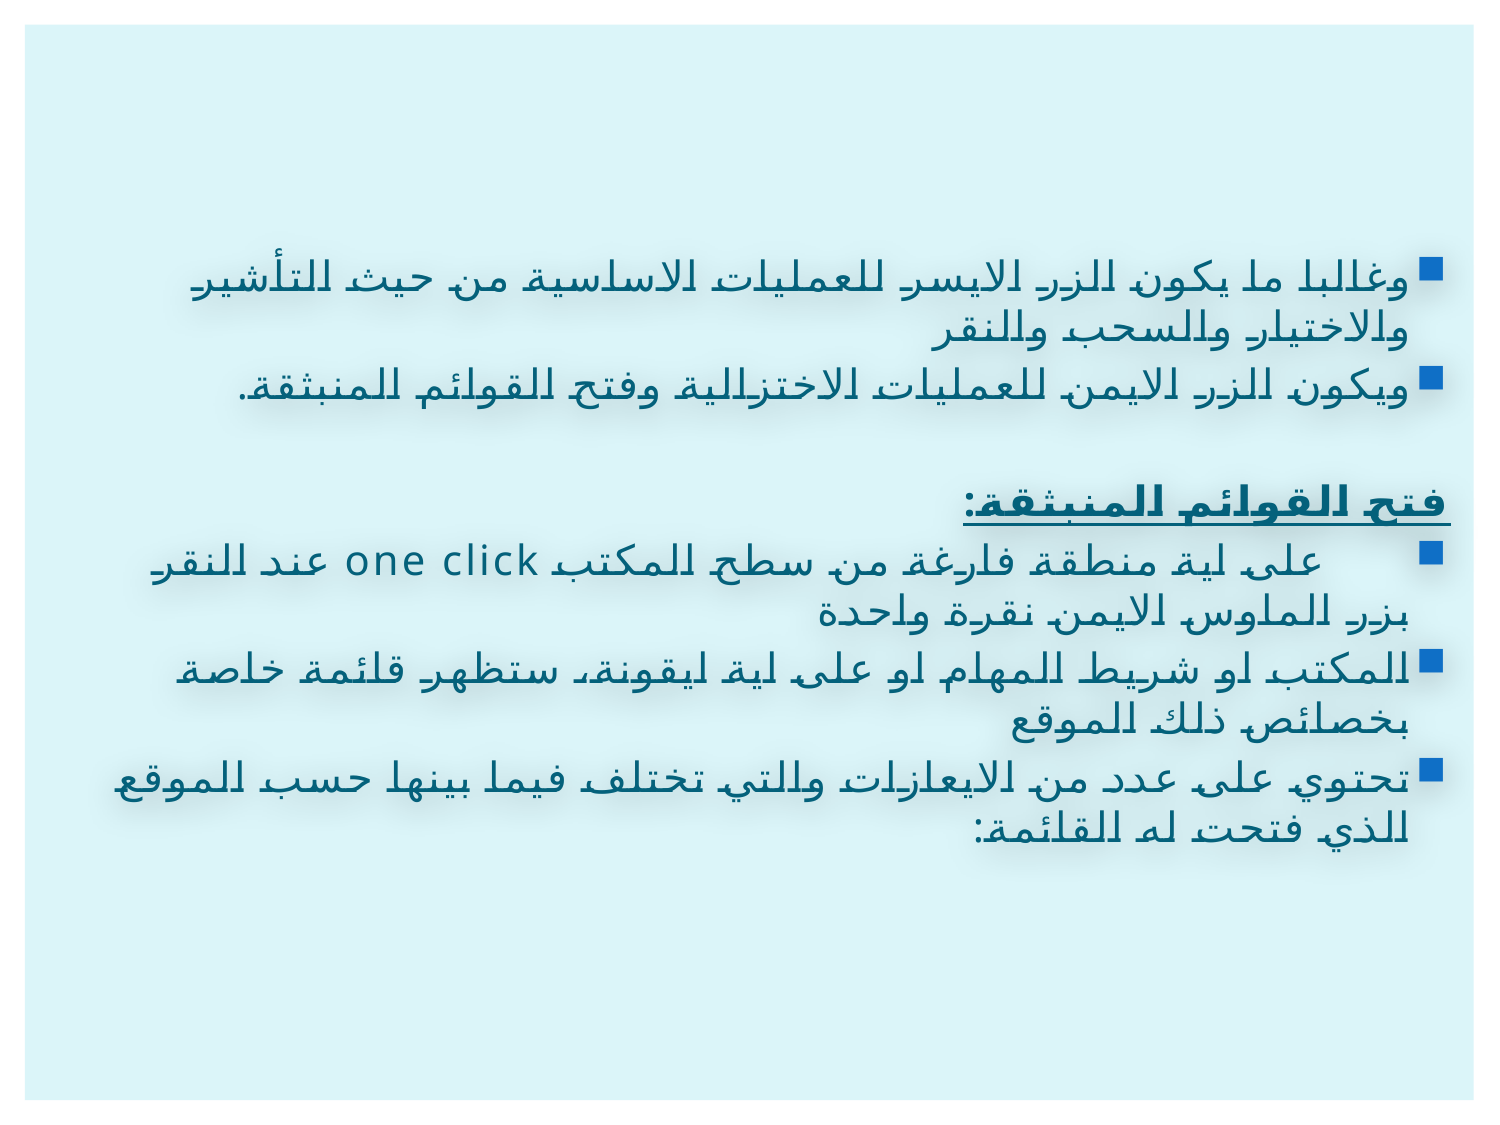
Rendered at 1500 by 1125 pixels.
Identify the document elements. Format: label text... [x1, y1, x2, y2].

list وغالبا ما يكون الزر الايسر للعمليات الاساسية من حيث التأشير والاختيار والسحب والنقر ويكون الزر الايمن للعمليات الاختزالية وفتح القوائم المنبثقة. فتح القوائم المنبثقة: على اية منطقة فارغة من سطح المكتب one click عند النقر بزر الماوس الايمن نقرة واحدة المكتب او شريط المهام او على اية ايقونة، ستظهر قائمة خاصة بخصائص ذلك الموقع تحتوي على عدد من الايعازات والتي تختلف فيما بينها حسب الموقع الذي فتحت له القائمة: [64, 125, 1471, 988]
